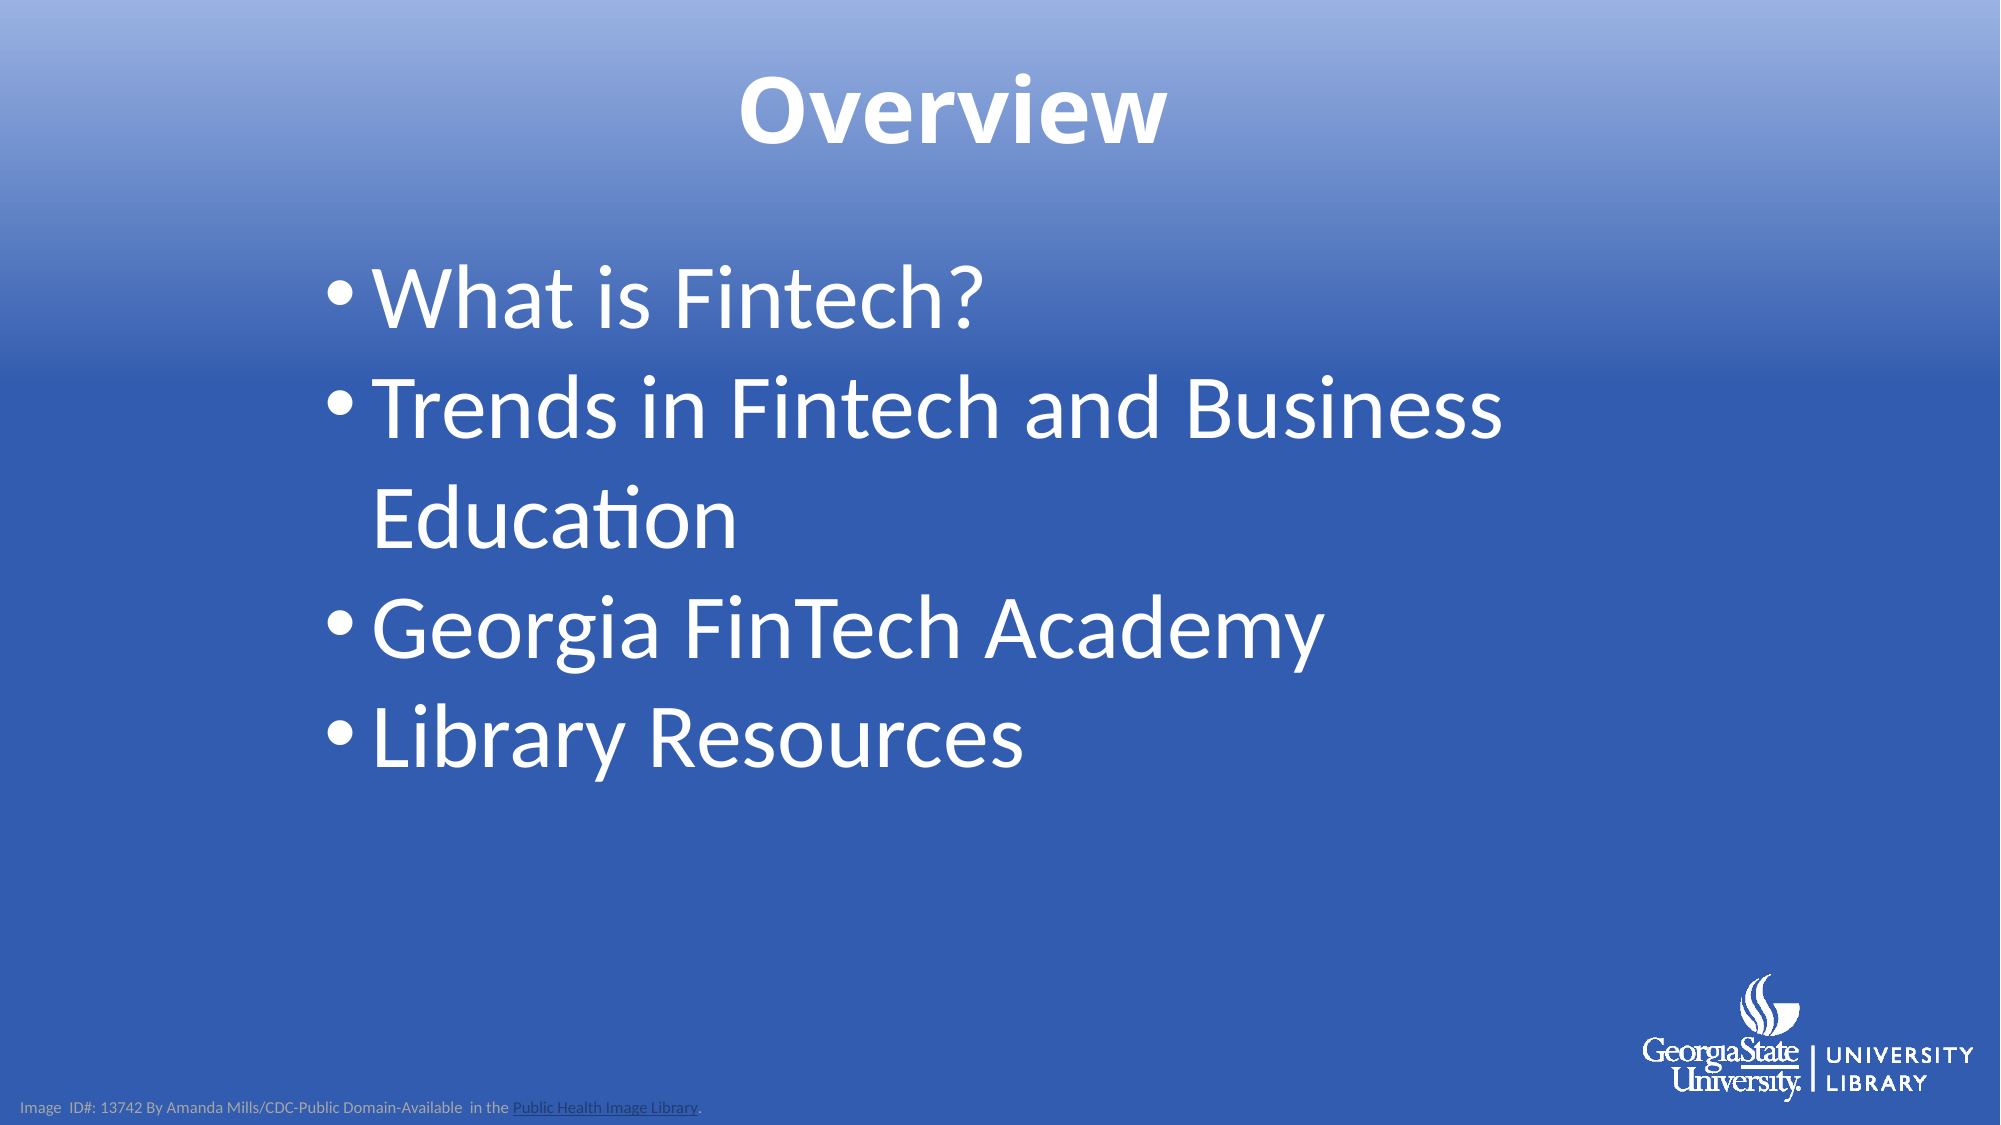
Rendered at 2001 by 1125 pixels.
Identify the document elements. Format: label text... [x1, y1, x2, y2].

picture [1643, 974, 1973, 1102]
text_box Image ID#: 13742 By Amanda Mills/CDC-Public Domain-Available in the Public Health Image Library. [5, 1089, 726, 1125]
title Overview [202, 54, 1703, 171]
text_box What is Fintech? Trends in Fintech and Business Education Georgia FinTech Academy Library Resources [310, 229, 1649, 794]
